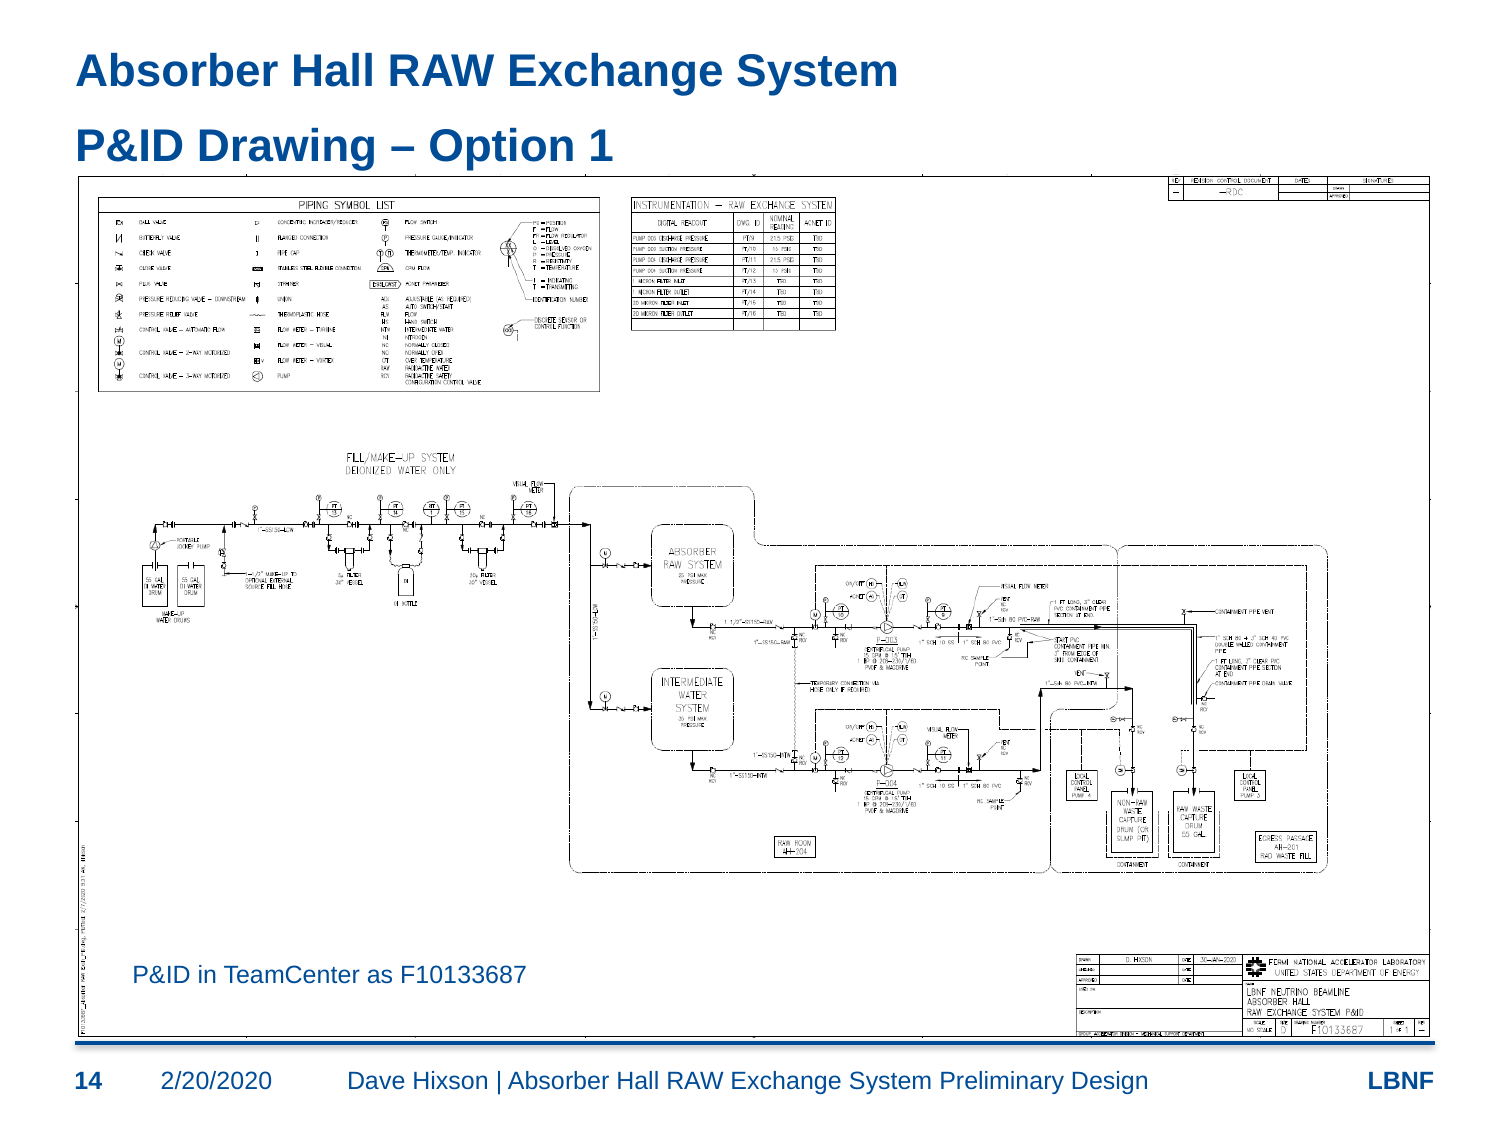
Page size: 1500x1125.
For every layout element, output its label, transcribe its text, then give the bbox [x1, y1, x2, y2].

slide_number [161, 1064, 347, 1096]
slide_number 14 [74, 1064, 161, 1096]
footer Dave Hixson | Absorber Hall RAW Exchange System Preliminary Design [347, 1064, 1269, 1096]
picture [75, 174, 1431, 1039]
title Absorber Hall RAW Exchange System P&ID Drawing – Option 1 [75, 41, 1436, 165]
